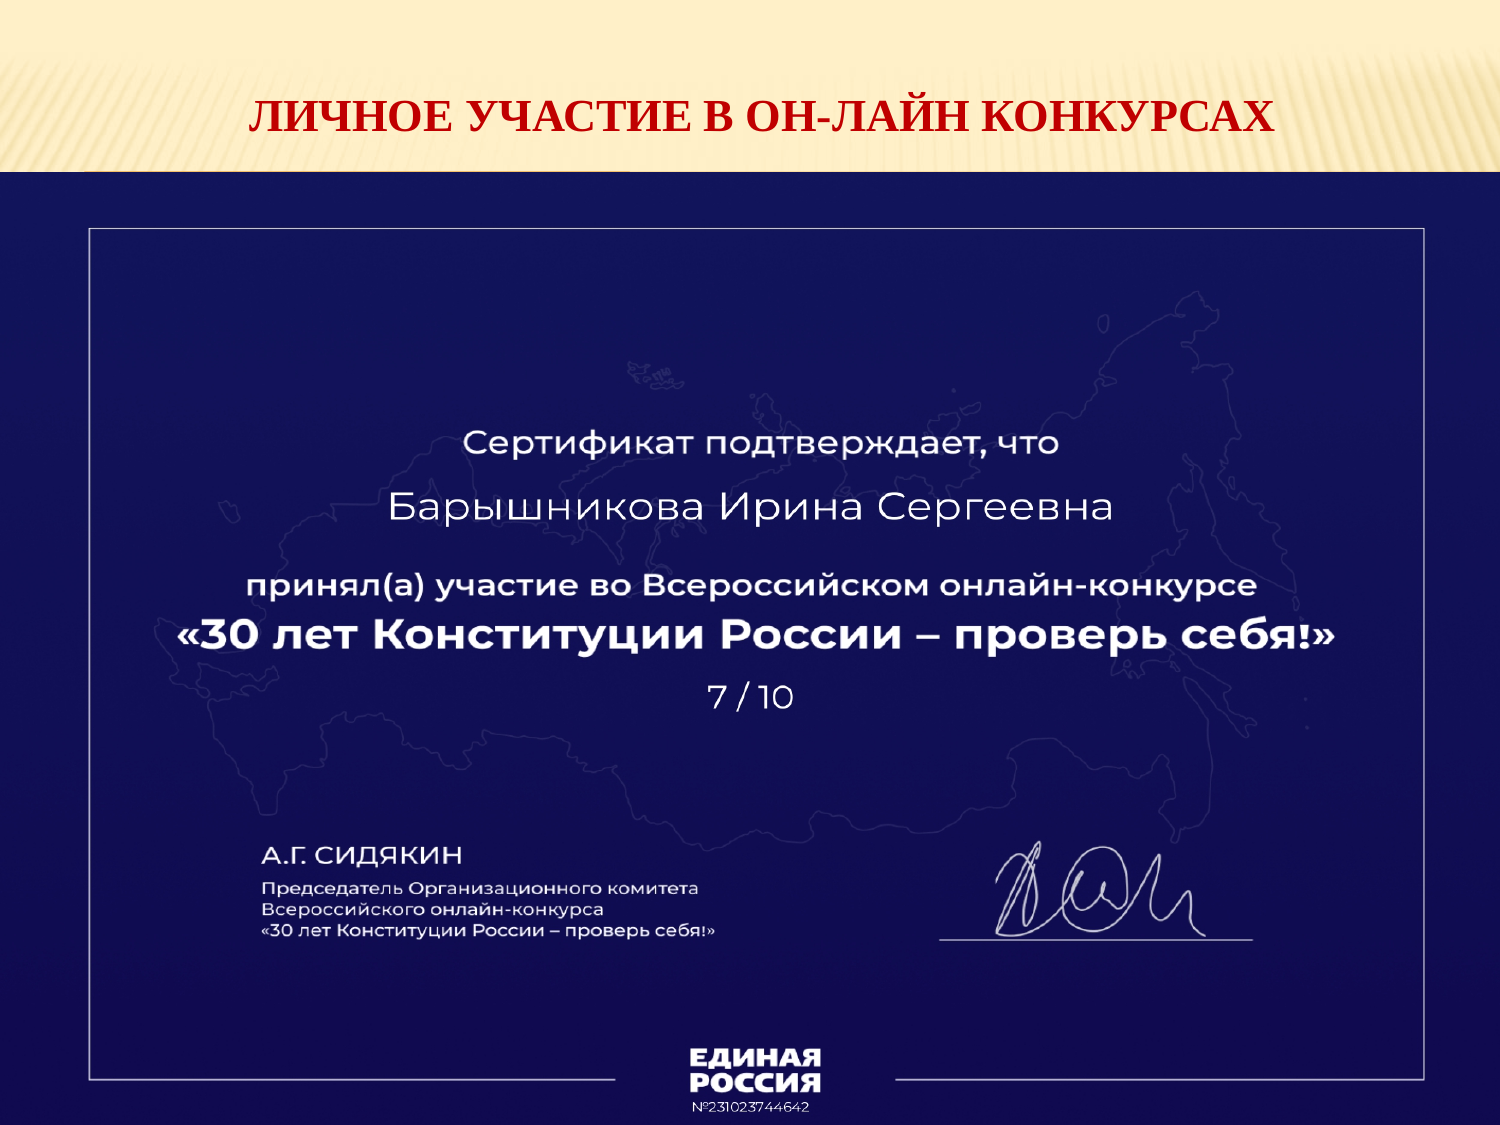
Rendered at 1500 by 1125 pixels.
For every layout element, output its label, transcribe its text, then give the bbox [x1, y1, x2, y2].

picture [0, 172, 1500, 1125]
title ЛИЧное Участие в он-лайн конкурсах [50, 30, 1475, 170]
